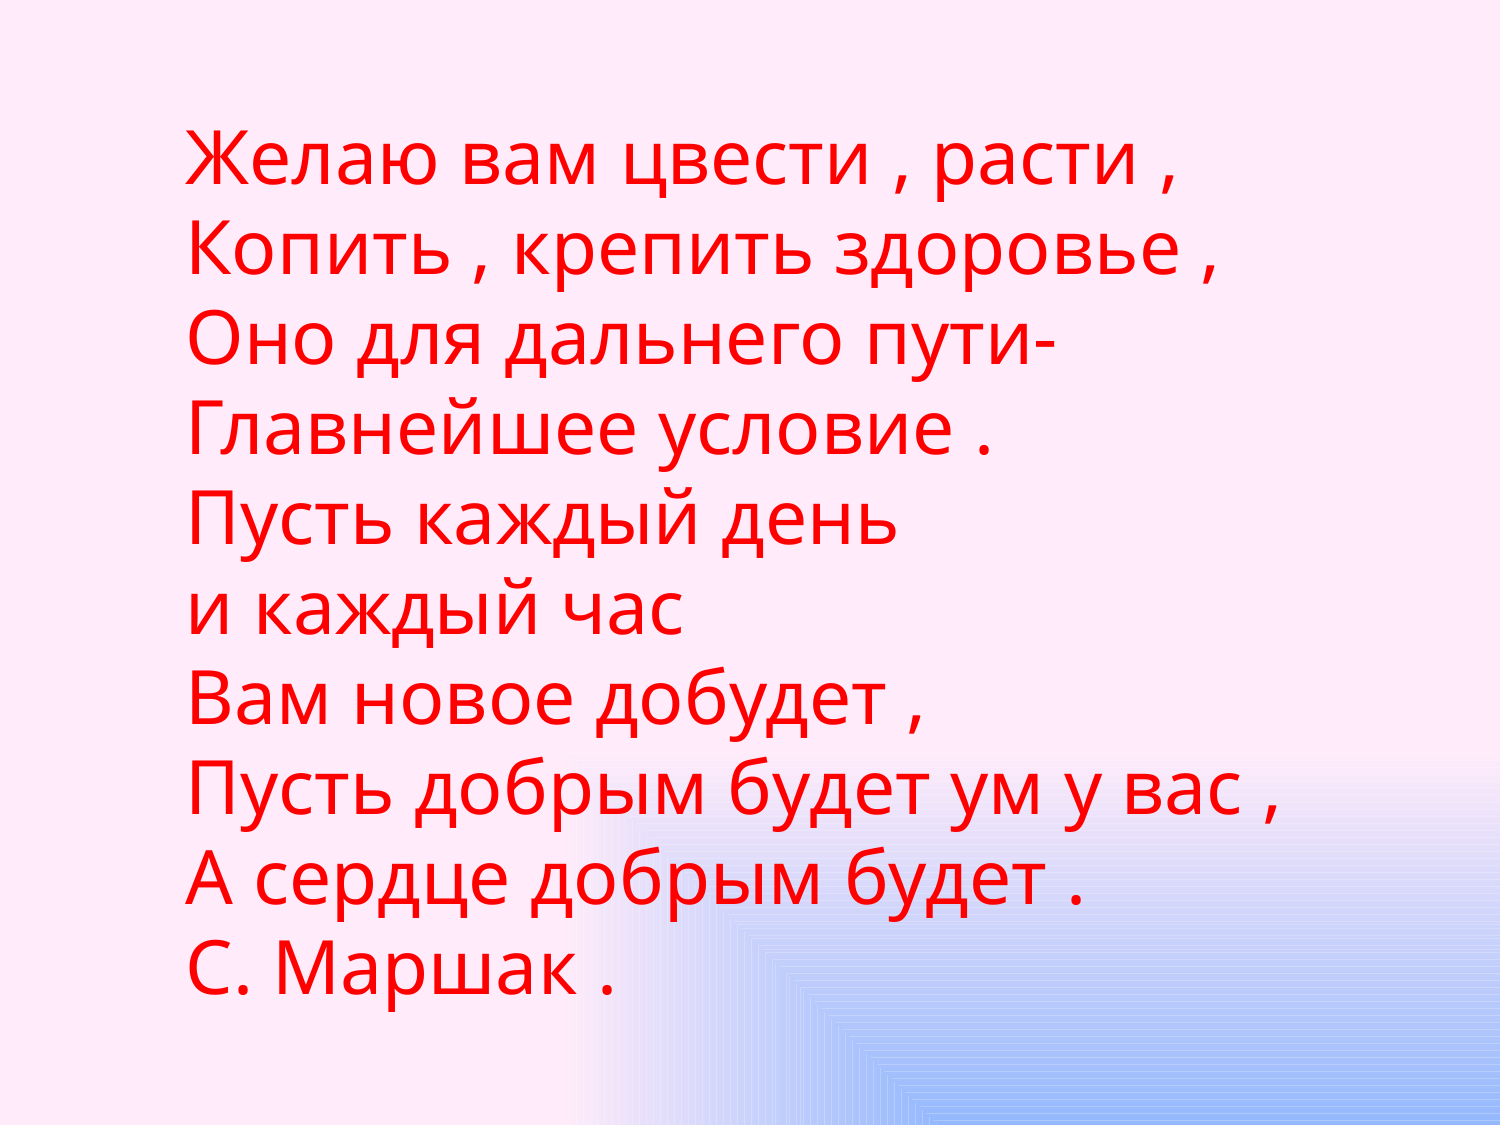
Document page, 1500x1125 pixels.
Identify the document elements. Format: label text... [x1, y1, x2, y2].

text_box Желаю вам цвести , расти , Копить , крепить здоровье , Оно для дальнего пути- Главнейшее условие . Пусть каждый день и каждый час Вам новое добудет , Пусть добрым будет ум у вас , А сердце добрым будет . С. Маршак . [171, 101, 1341, 1017]
